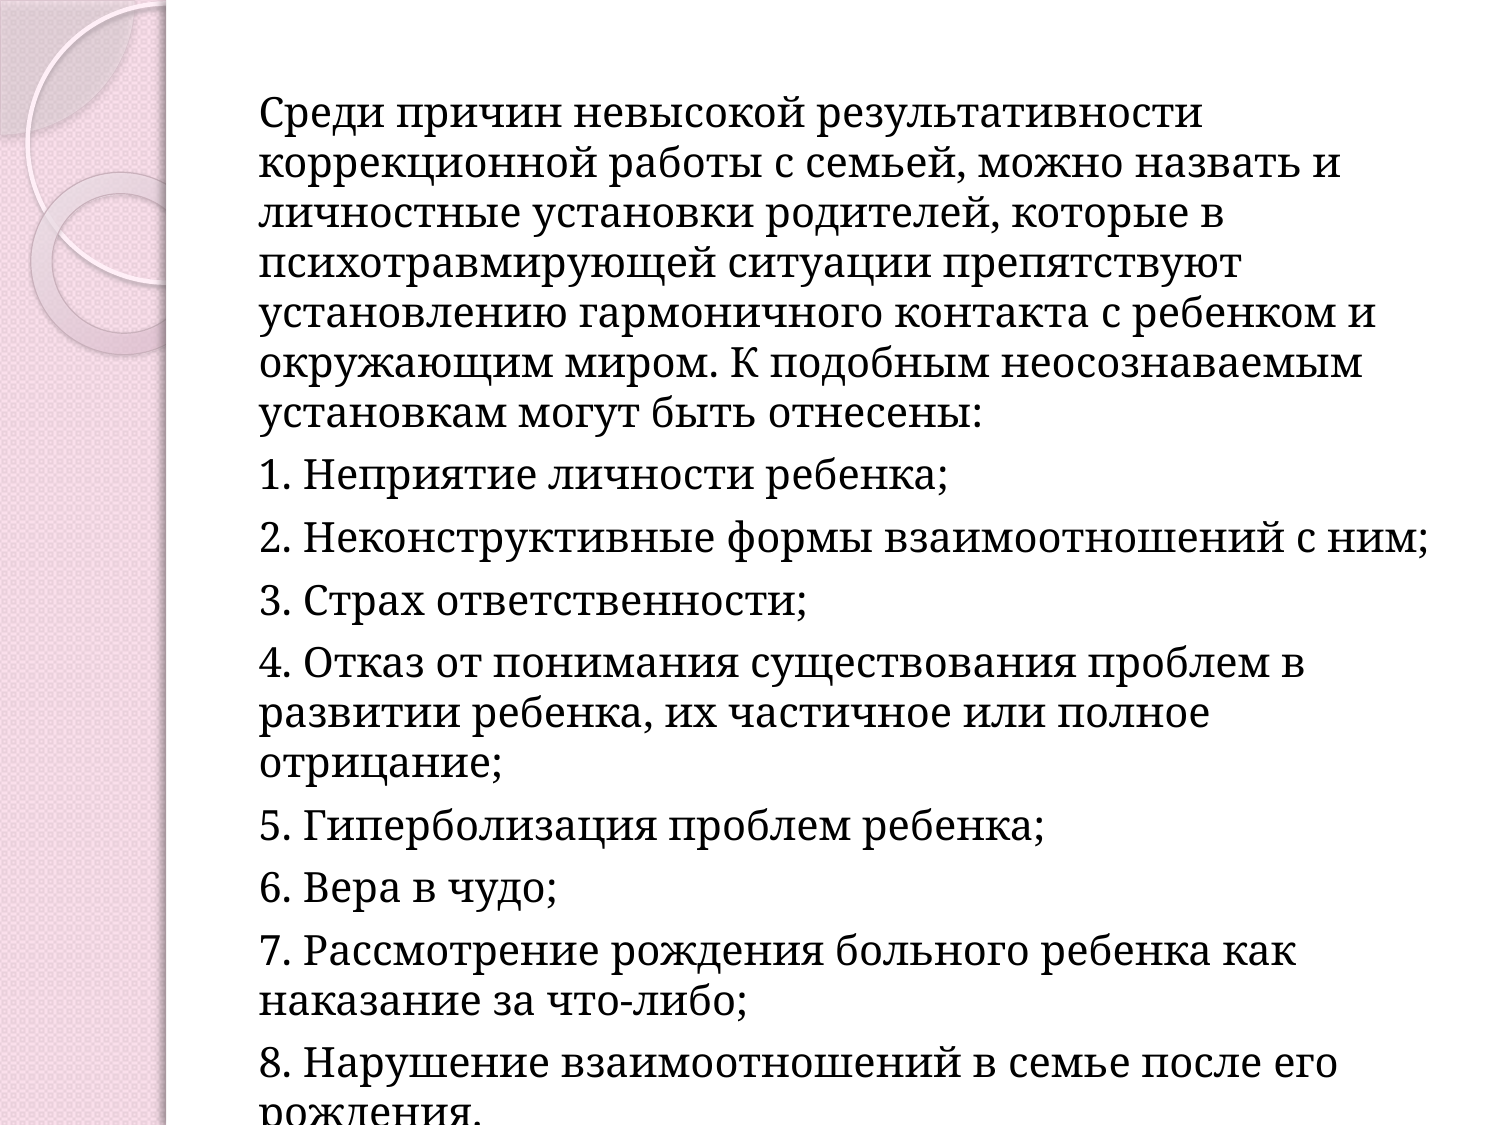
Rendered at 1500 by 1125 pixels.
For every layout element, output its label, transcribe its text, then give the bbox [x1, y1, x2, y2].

list Среди причин невысокой результативности коррекционной работы с семьей, можно назвать и личностные установки родителей, которые в психотравмирующей ситуации препятствуют установлению гармоничного контакта с ребенком и окружающим миром. К подобным неосознаваемым установкам могут быть отнесены: 1. Неприятие личности ребенка; 2. Неконструктивные формы взаимоотношений с ним; 3. Страх ответственности; 4. Отказ от понимания существования проблем в развитии ребенка, их частичное или полное отрицание; 5. Гиперболизация проблем ребенка; 6. Вера в чудо; 7. Рассмотрение рождения больного ребенка как наказание за что-либо; 8. Нарушение взаимоотношений в семье после его рождения. [230, 78, 1461, 1025]
